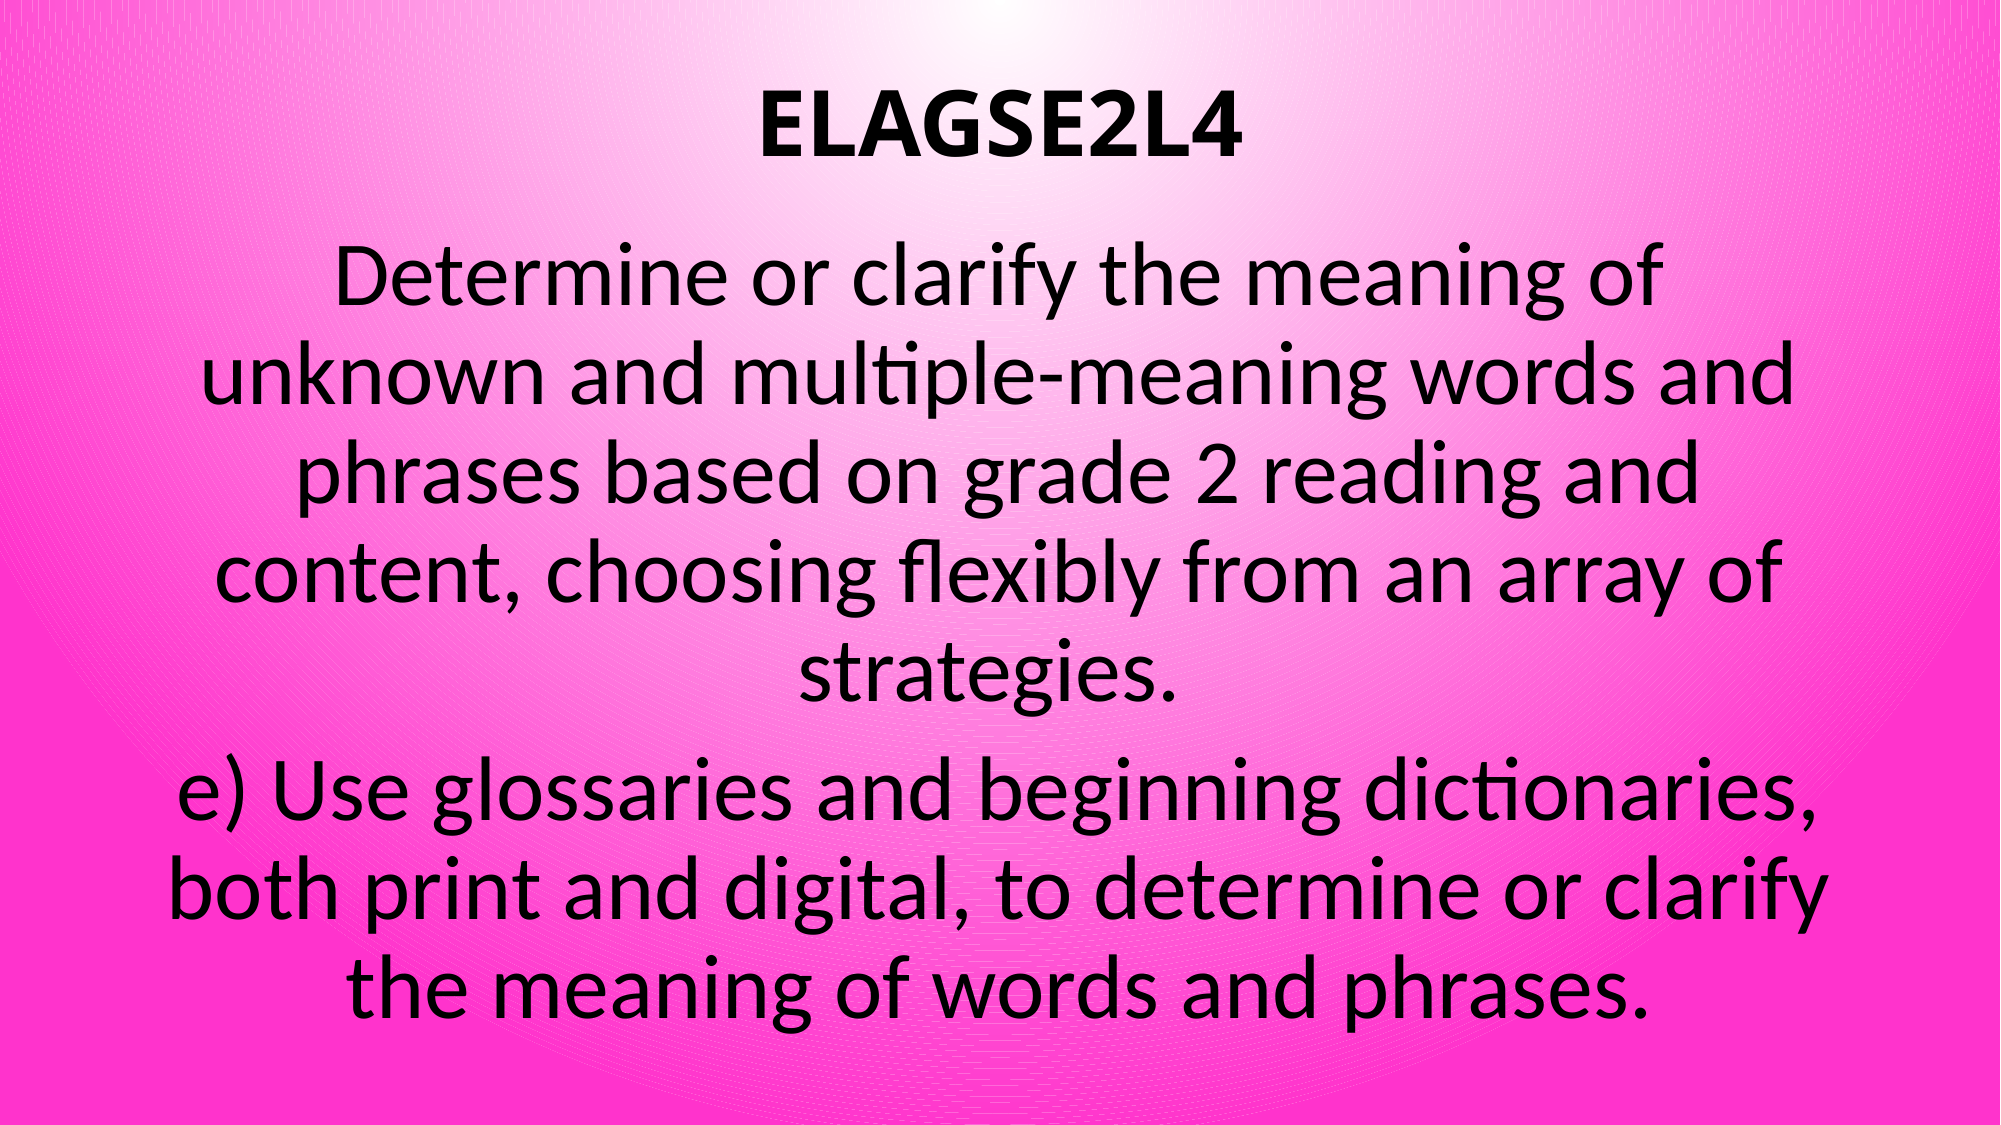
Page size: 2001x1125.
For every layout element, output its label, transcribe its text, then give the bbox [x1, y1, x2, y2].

list Determine or clarify the meaning of unknown and multiple-meaning words and phrases based on grade 2 reading and content, choosing flexibly from an array of strategies. e) Use glossaries and beginning dictionaries, both print and digital, to determine or clarify the meaning of words and phrases. [137, 218, 1863, 1041]
title ELAGSE2L4 [137, 18, 1863, 218]
